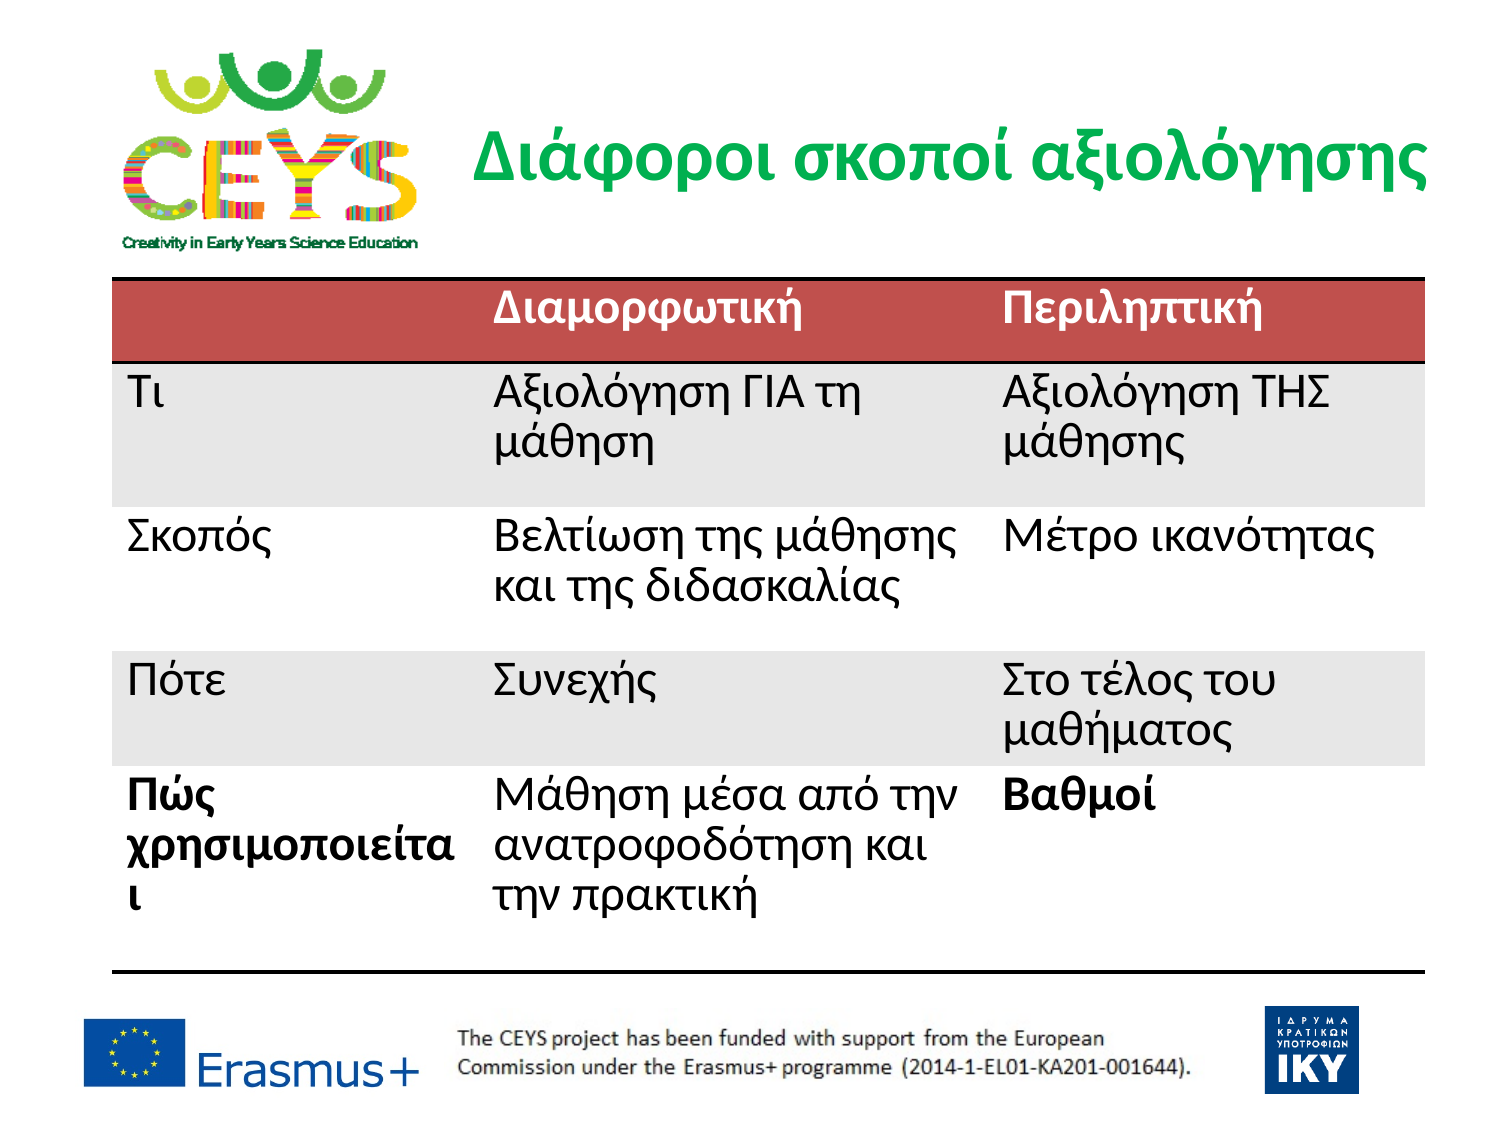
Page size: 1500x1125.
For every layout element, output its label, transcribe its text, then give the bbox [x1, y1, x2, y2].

table_cell Μάθηση μέσα από την ανατροφοδότηση και την πρακτική [478, 766, 987, 970]
table_header [112, 281, 478, 361]
table_cell Τι [112, 364, 478, 507]
table_cell Βελτίωση της μάθησης και της διδασκαλίας [478, 507, 987, 651]
table_cell Βαθμοί [987, 766, 1425, 970]
table_cell Πώς χρησιμοποιείται [112, 766, 478, 970]
title Διάφοροι σκοποί αξιολόγησης [407, 45, 1495, 256]
picture [444, 1008, 1205, 1097]
table_cell Συνεχής [478, 651, 987, 766]
picture [64, 999, 438, 1106]
table_header Περιληπτική [987, 281, 1425, 361]
table_cell Αξιολόγηση ΤΗΣ μάθησης [987, 364, 1425, 507]
table_header Διαμορφωτική [478, 281, 987, 361]
table_cell Αξιολόγηση ΓΙΑ τη μάθηση [478, 364, 987, 507]
table_cell Σκοπός [112, 507, 478, 651]
picture [1264, 1005, 1359, 1094]
table_cell Στο τέλος του μαθήματος [987, 651, 1425, 766]
table_cell Πότε [112, 651, 478, 766]
table_cell Μέτρο ικανότητας [987, 507, 1425, 651]
